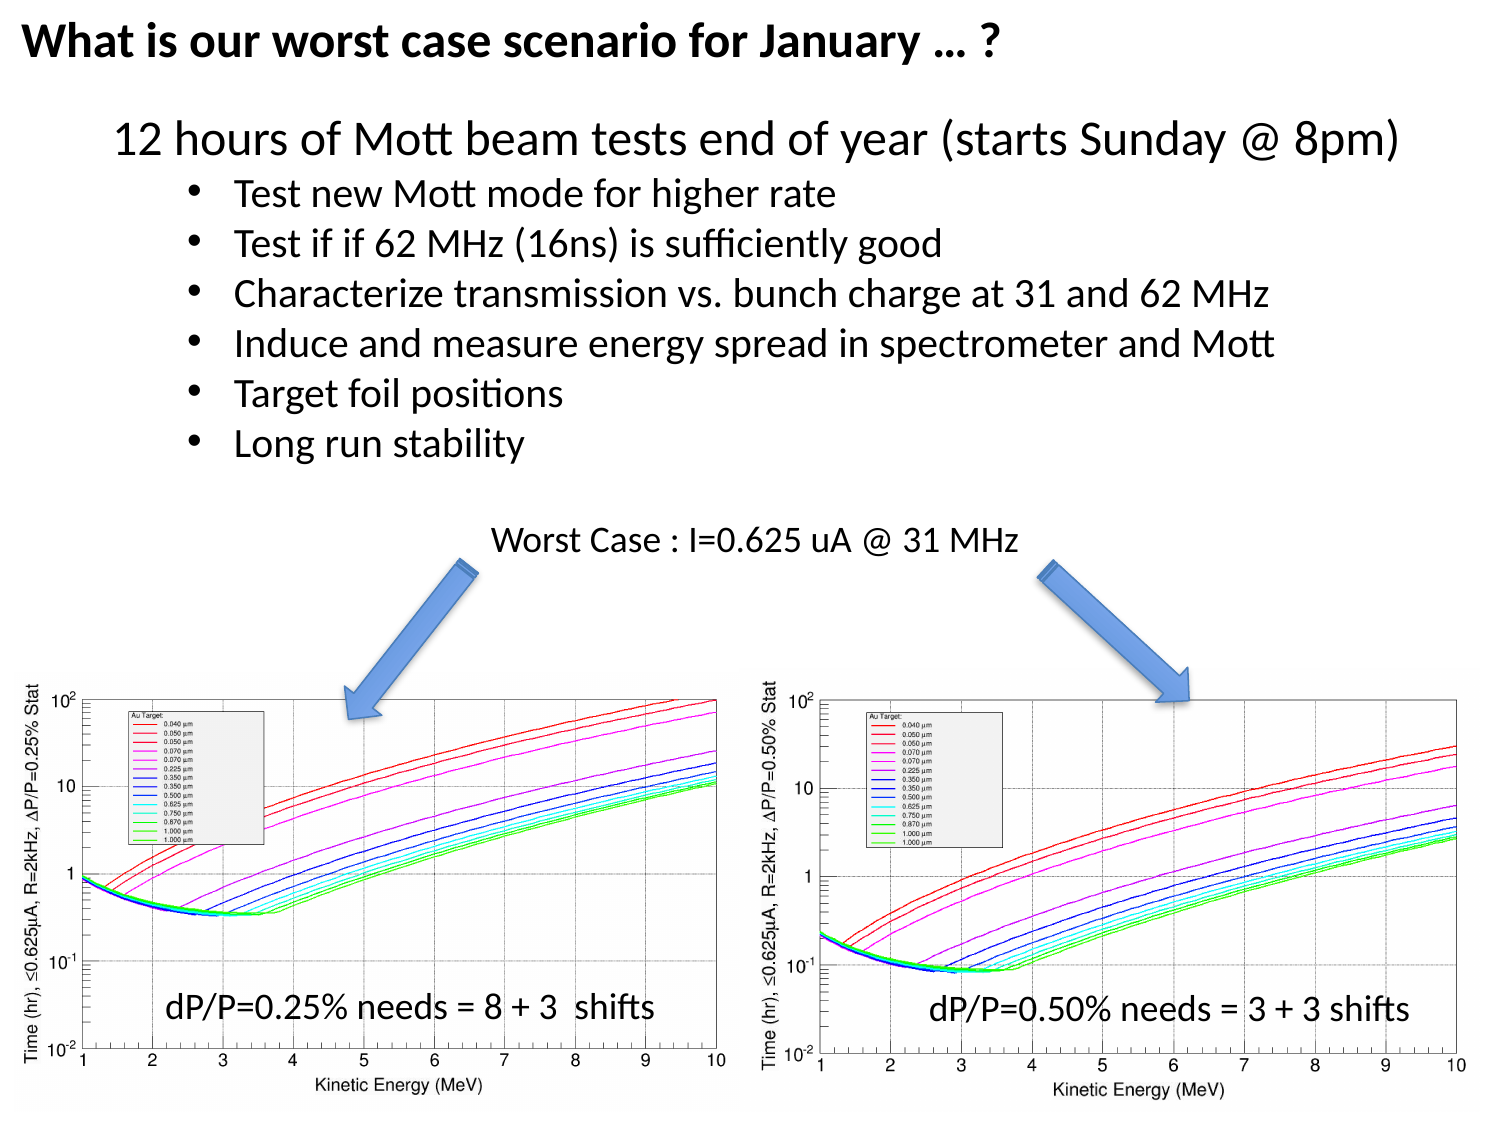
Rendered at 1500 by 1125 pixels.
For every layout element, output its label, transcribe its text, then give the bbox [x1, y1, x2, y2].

text_box Worst Case : I=0.625 uA @ 31 MHz [476, 507, 1035, 567]
text_box [1036, 559, 1172, 667]
text_box What is our worst case scenario for January … ? [6, 0, 1018, 75]
text_box [370, 557, 480, 671]
picture [14, 668, 1480, 1112]
text_box 12 hours of Mott beam tests end of year (starts Sunday @ 8pm) Test new Mott mode for higher rate Test if if 62 MHz (16ns) is sufficiently good Characterize transmission vs. bunch charge at 31 and 62 MHz Induce and measure energy spread in spectrometer and Mott Target foil positions Long run stability [97, 97, 1417, 473]
